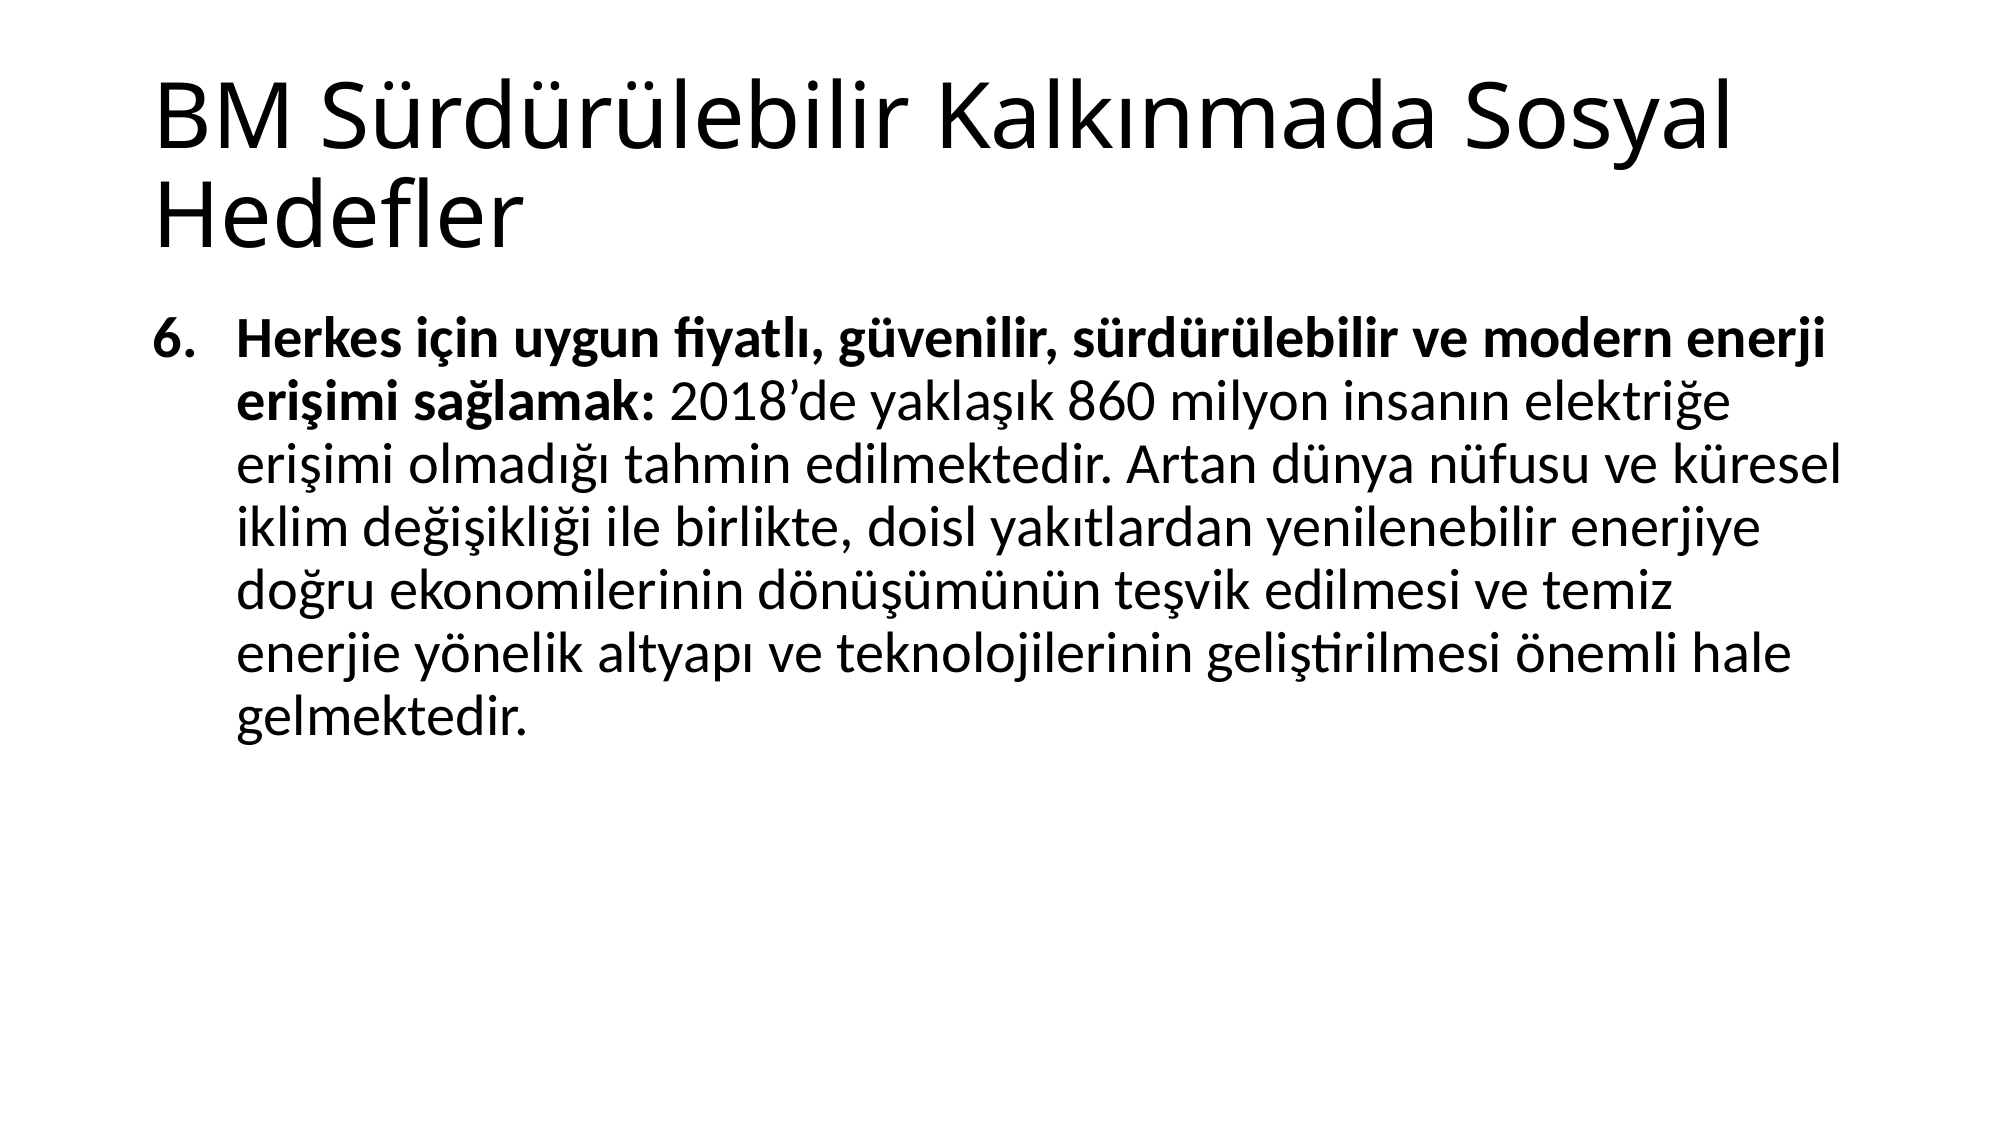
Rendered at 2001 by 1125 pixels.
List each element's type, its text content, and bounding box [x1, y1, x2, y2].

list Herkes için uygun fiyatlı, güvenilir, sürdürülebilir ve modern enerji erişimi sağlamak: 2018’de yaklaşık 860 milyon insanın elektriğe erişimi olmadığı tahmin edilmektedir. Artan dünya nüfusu ve küresel iklim değişikliği ile birlikte, doisl yakıtlardan yenilenebilir enerjiye doğru ekonomilerinin dönüşümünün teşvik edilmesi ve temiz enerjie yönelik altyapı ve teknolojilerinin geliştirilmesi önemli hale gelmektedir. [137, 299, 1863, 1014]
title BM Sürdürülebilir Kalkınmada Sosyal Hedefler [137, 59, 1863, 278]
